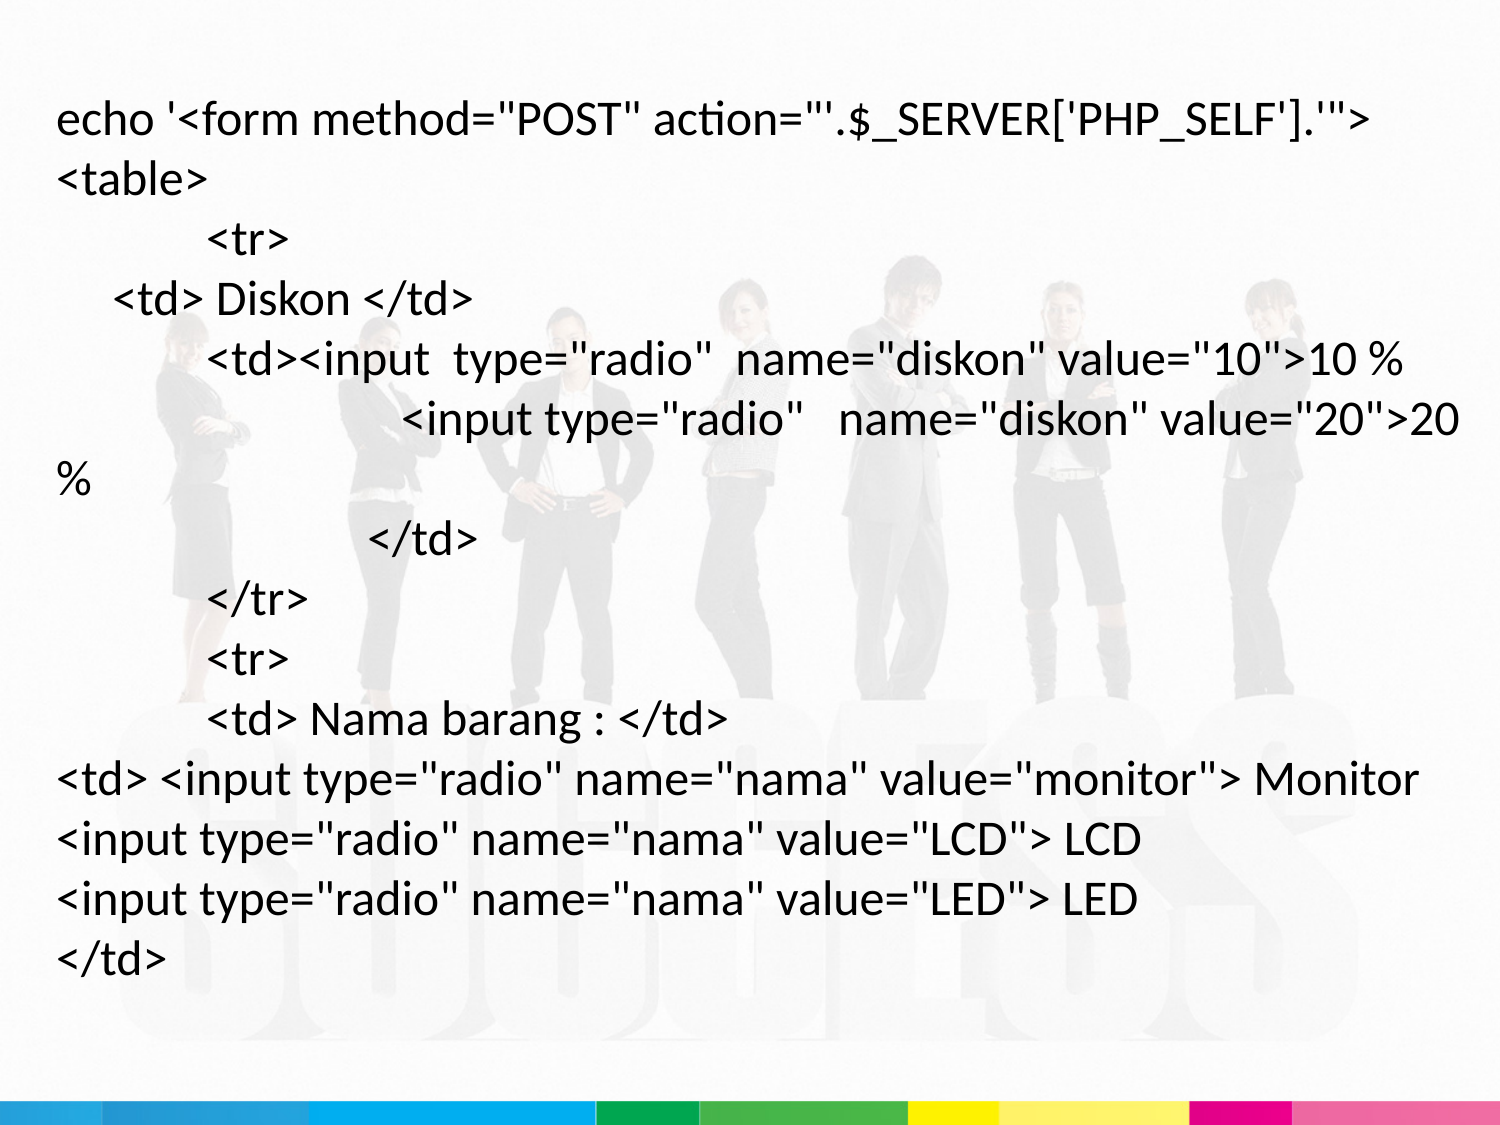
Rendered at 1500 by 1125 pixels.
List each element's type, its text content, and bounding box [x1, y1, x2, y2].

text_box echo '<form method="POST" action="'.$_SERVER['PHP_SELF'].'"> <table> <tr> <td> Diskon </td> <td><input type="radio" name="diskon" value="10">10 % <input type="radio" name="diskon" value="20">20 % </td> </tr> <tr> <td> Nama barang : </td> <td> <input type="radio" name="nama" value="monitor"> Monitor <input type="radio" name="nama" value="LCD"> LCD <input type="radio" name="nama" value="LED"> LED </td> [41, 77, 1500, 993]
picture [0, 0, 1500, 1125]
